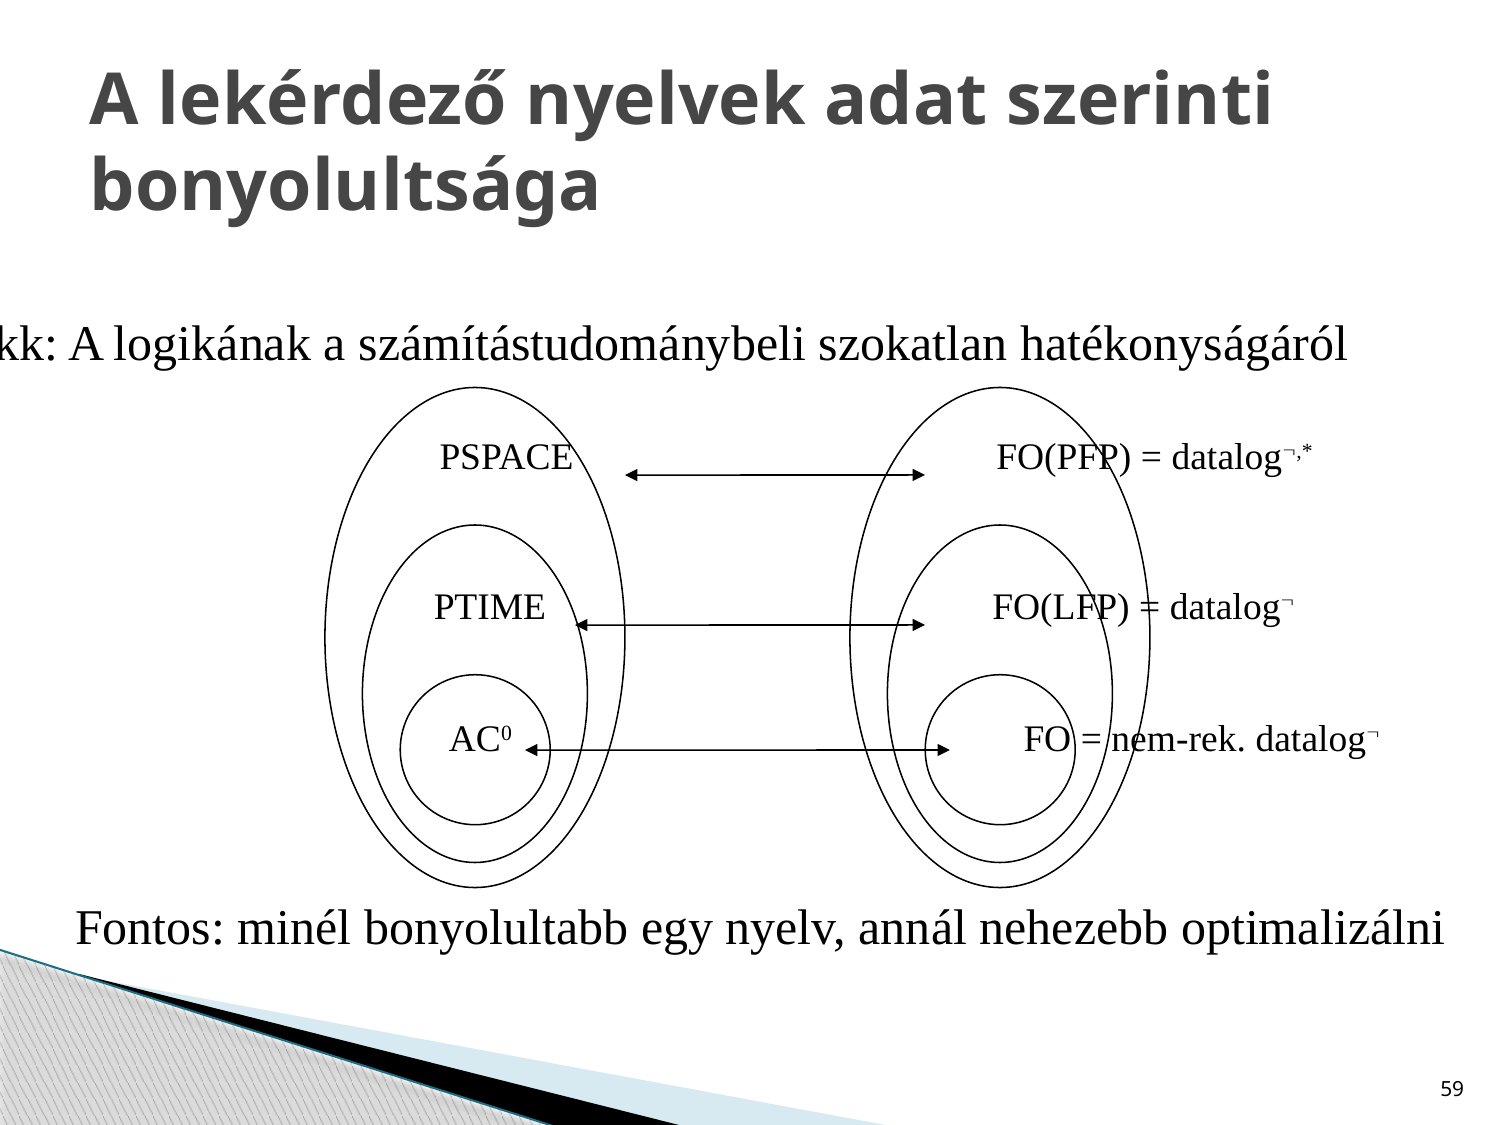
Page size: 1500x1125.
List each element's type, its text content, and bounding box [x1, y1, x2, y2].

text_box PSPACE [424, 424, 589, 485]
text_box [324, 387, 625, 887]
text_box FO(PFP) = datalog,* [981, 424, 1328, 485]
title A lekérdező nyelvek adat szerinti bonyolultsága [75, 45, 1425, 233]
text_box [574, 618, 925, 632]
slide_number 59 [1418, 1051, 1479, 1112]
text_box AC0 [434, 706, 527, 767]
text_box [624, 468, 925, 482]
text_box FO(LFP) = datalog [977, 574, 1310, 635]
text_box PTIME [418, 574, 562, 635]
text_box Fontos: minél bonyolultabb egy nyelv, annál nehezebb optimalizálni [60, 887, 1462, 963]
text_box [849, 387, 1150, 887]
text_box FO = nem-rek. datalog [1008, 706, 1396, 767]
text_box [525, 743, 950, 757]
text_box Cikk: A logikának a számítástudománybeli szokatlan hatékonyságáról [0, 302, 1500, 378]
